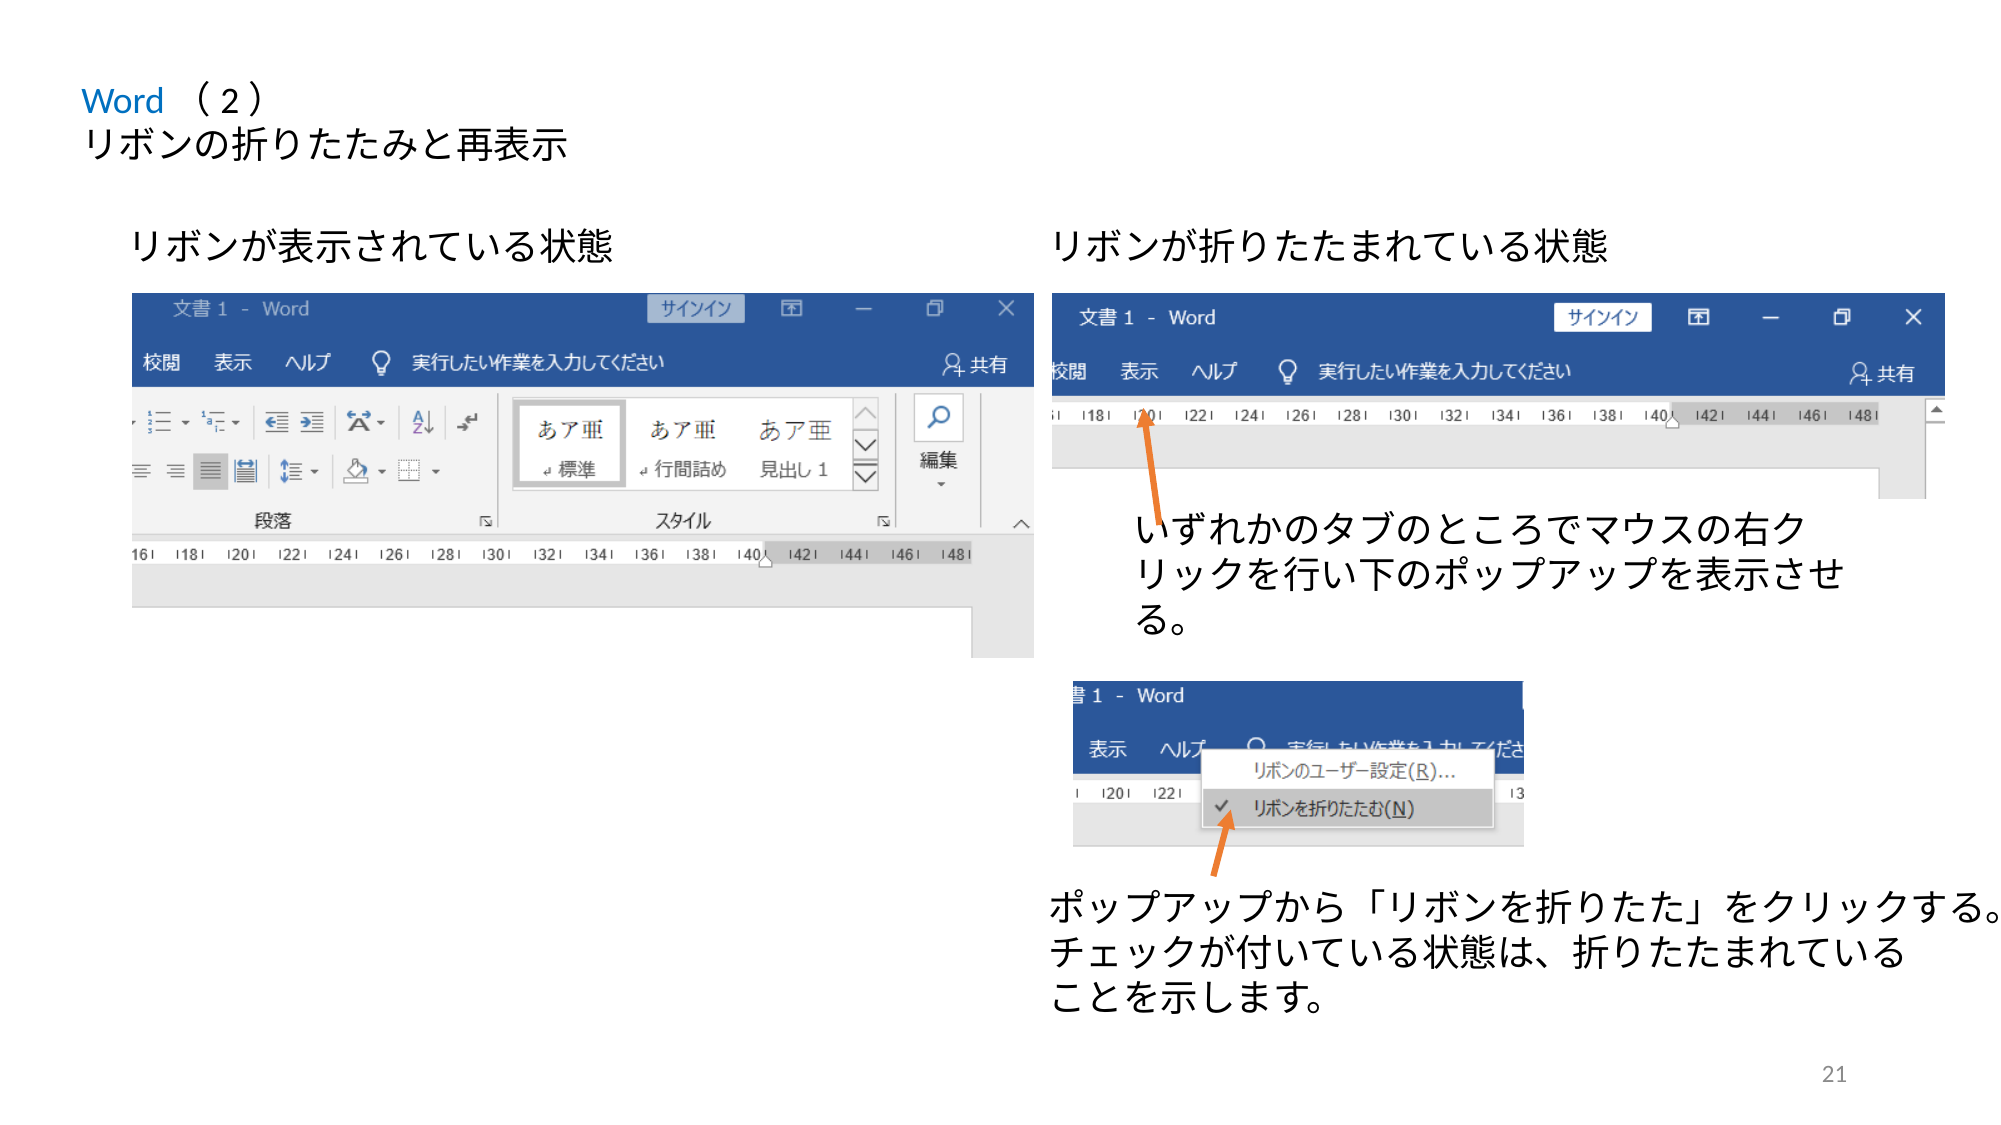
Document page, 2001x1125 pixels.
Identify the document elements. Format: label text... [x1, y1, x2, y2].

text_box いずれかのタブのところでマウスの右クリックを行い下のポップアップを表示させる。 [1118, 499, 1863, 649]
picture [132, 293, 1034, 658]
picture [1073, 681, 1524, 897]
picture [1052, 293, 1945, 499]
text_box ポップアップから「リボンを折りたた」をクリックする。 チェックが付いている状態は、折りたたまれている ことを示します。 [1033, 876, 2000, 1026]
text_box リボンが折りたたまれている状態 [1033, 215, 1624, 275]
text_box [1143, 407, 1160, 525]
text_box Word（2） リボンの折りたたみと再表示 [66, 68, 584, 173]
text_box リボンが表示されている状態 [112, 215, 629, 275]
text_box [1213, 809, 1231, 877]
slide_number 21 [1412, 1042, 1863, 1103]
